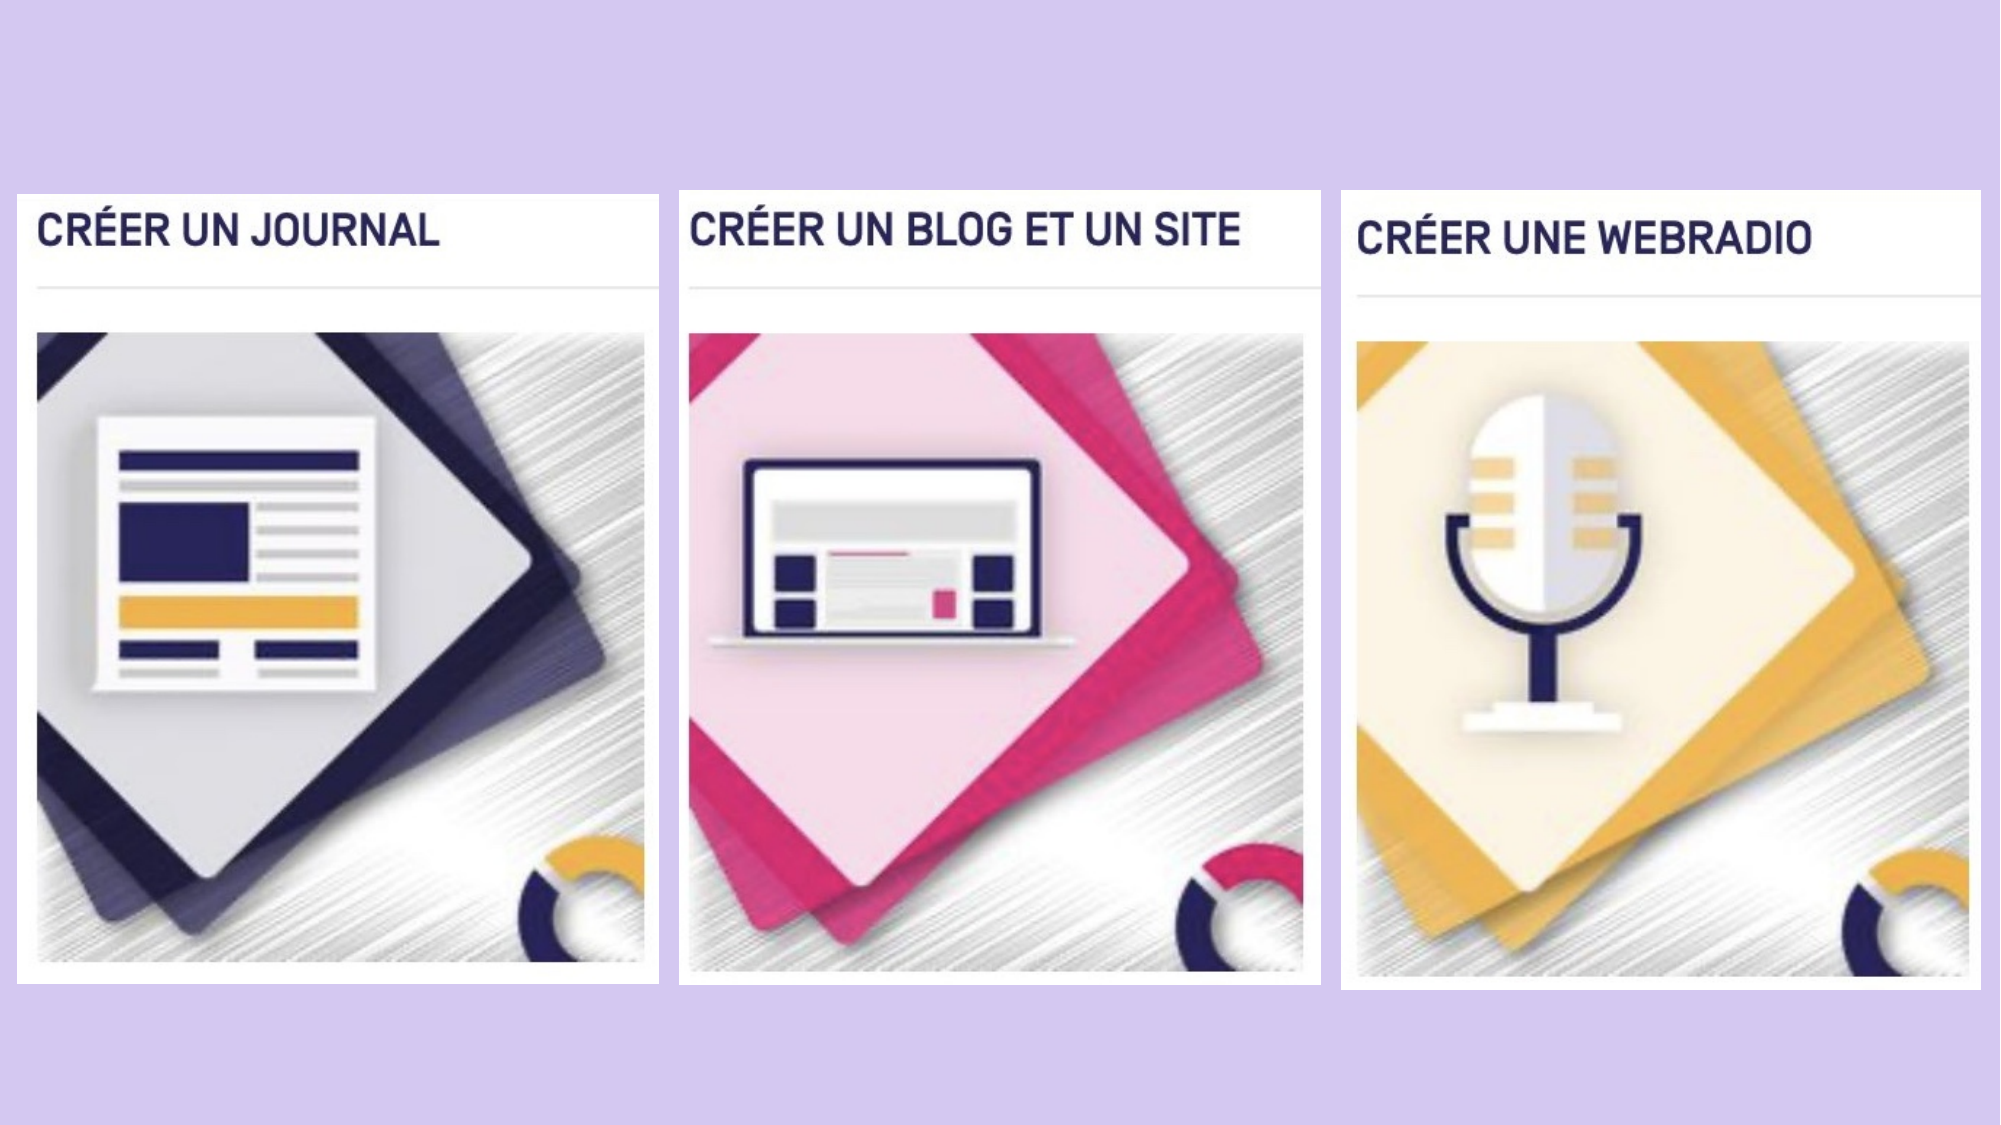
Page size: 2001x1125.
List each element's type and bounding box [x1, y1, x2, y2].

picture [679, 190, 1321, 985]
picture [17, 194, 659, 985]
picture [1341, 190, 1981, 990]
